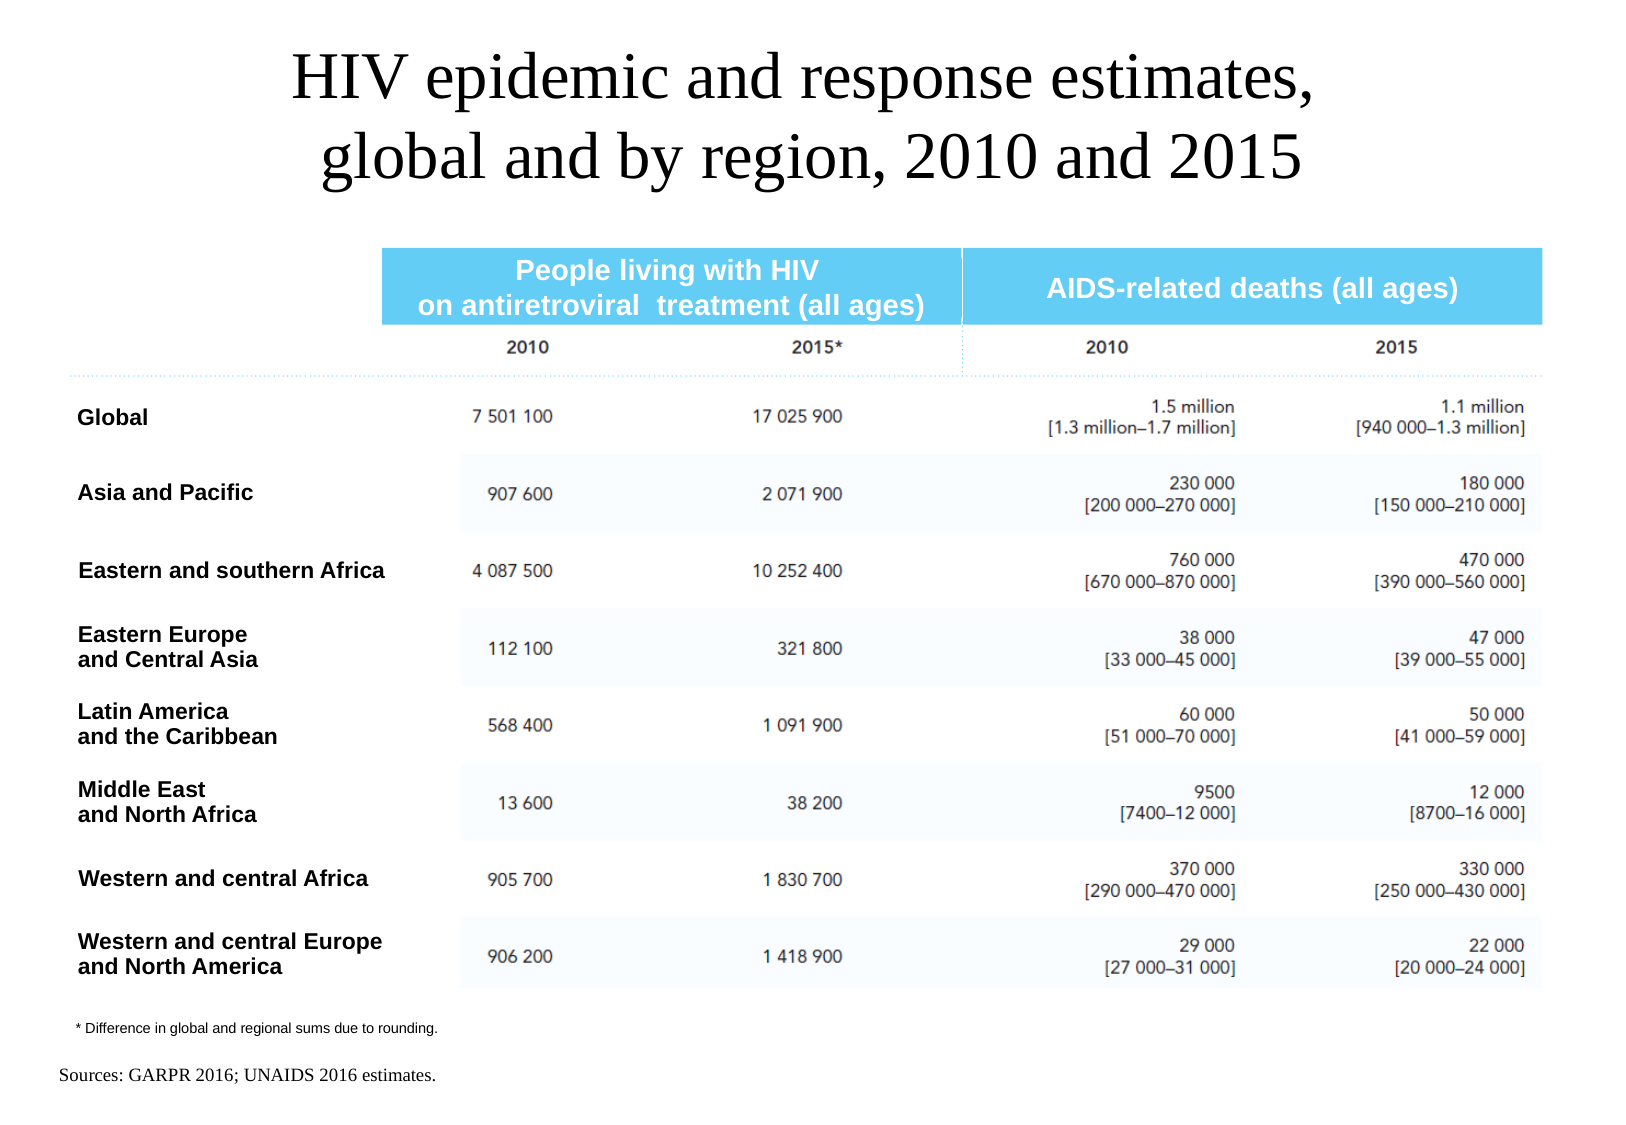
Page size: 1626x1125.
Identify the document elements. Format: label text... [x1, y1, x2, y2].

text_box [58, 247, 1545, 1086]
title HIV epidemic and response estimates, global and by region, 2010 and 2015 [0, 23, 1625, 201]
